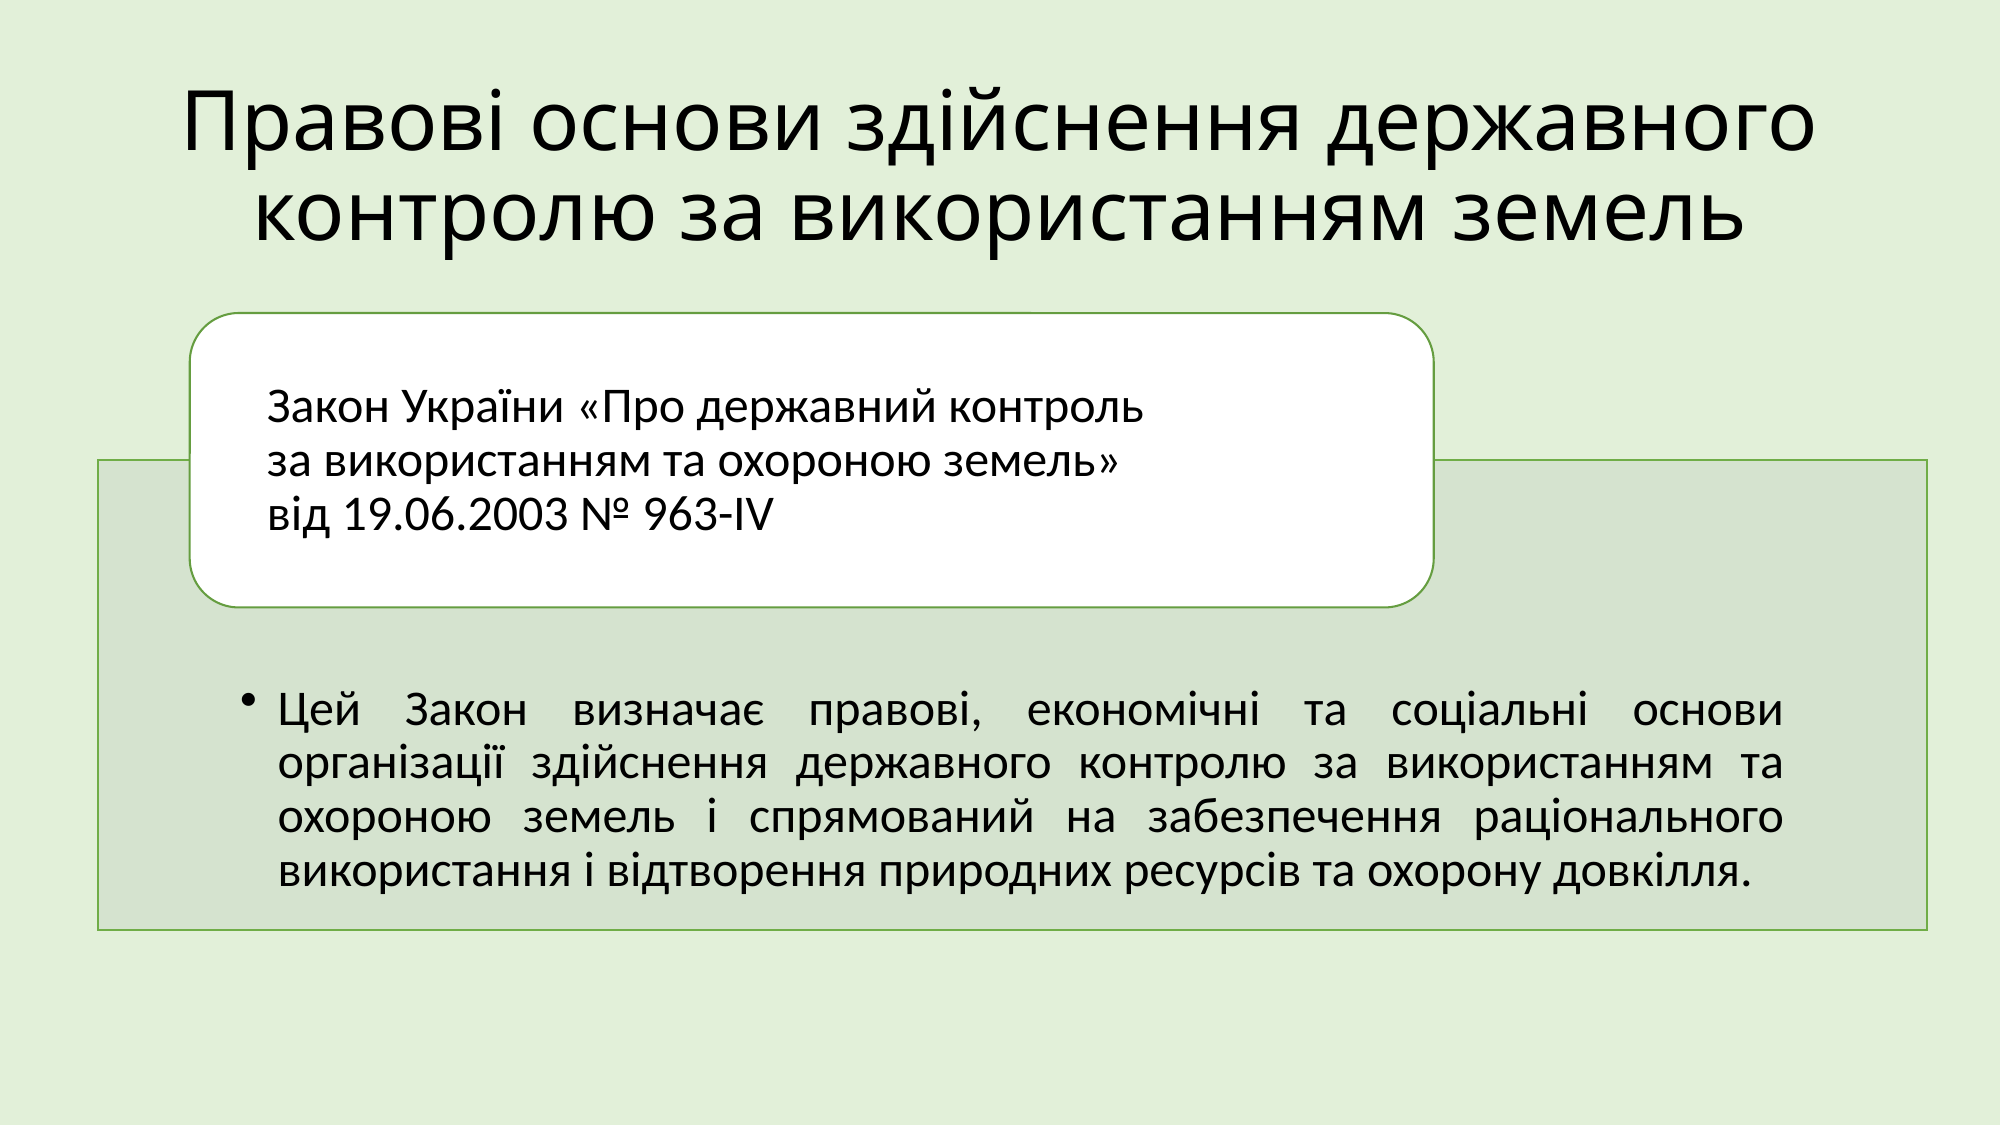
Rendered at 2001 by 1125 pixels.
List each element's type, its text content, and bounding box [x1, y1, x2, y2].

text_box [98, 303, 1927, 930]
title Правові основи здійснення державного контролю за використанням земель [137, 59, 1863, 278]
